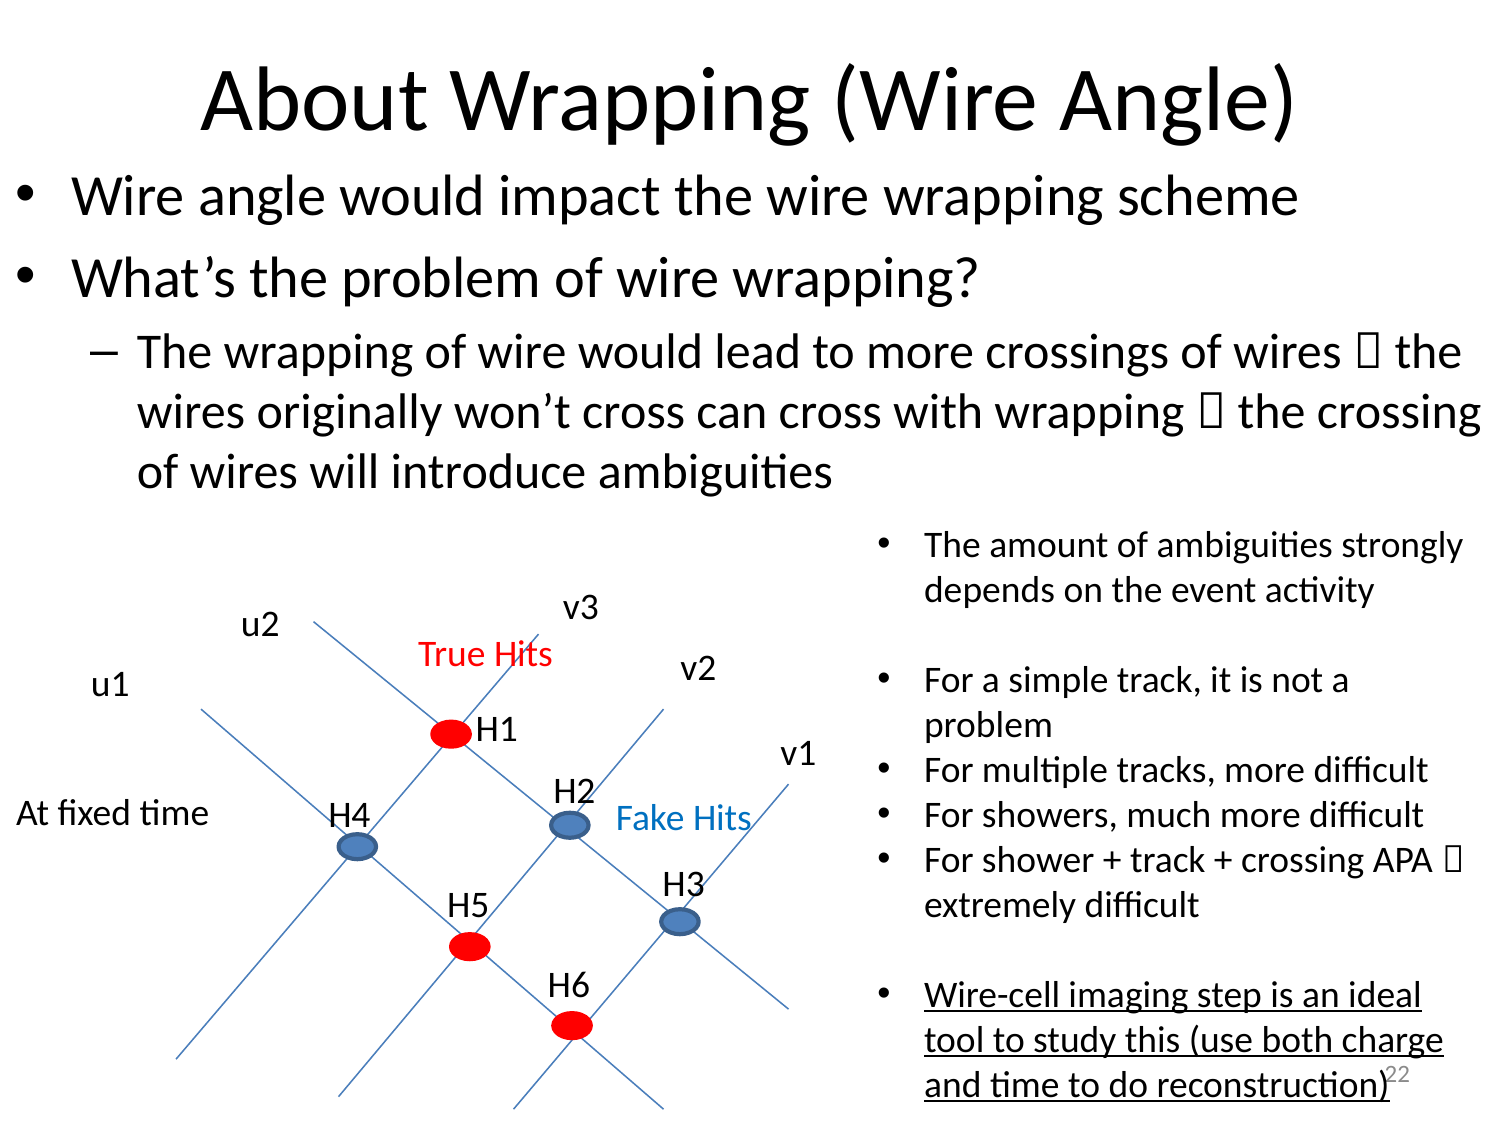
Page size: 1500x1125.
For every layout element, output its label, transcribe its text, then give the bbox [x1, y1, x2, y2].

list Wire angle would impact the wire wrapping scheme What’s the problem of wire wrapping? The wrapping of wire would lead to more crossings of wires  the wires originally won’t cross can cross with wrapping  the crossing of wires will introduce ambiguities [0, 149, 1500, 573]
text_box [0, 574, 916, 1110]
title About Wrapping (Wire Angle) [75, 0, 1425, 149]
text_box The amount of ambiguities strongly depends on the event activity For a simple track, it is not a problem For multiple tracks, more difficult For showers, much more difficult For shower + track + crossing APA  extremely difficult Wire-cell imaging step is an ideal tool to study this (use both charge and time to do reconstruction) [862, 512, 1500, 1113]
